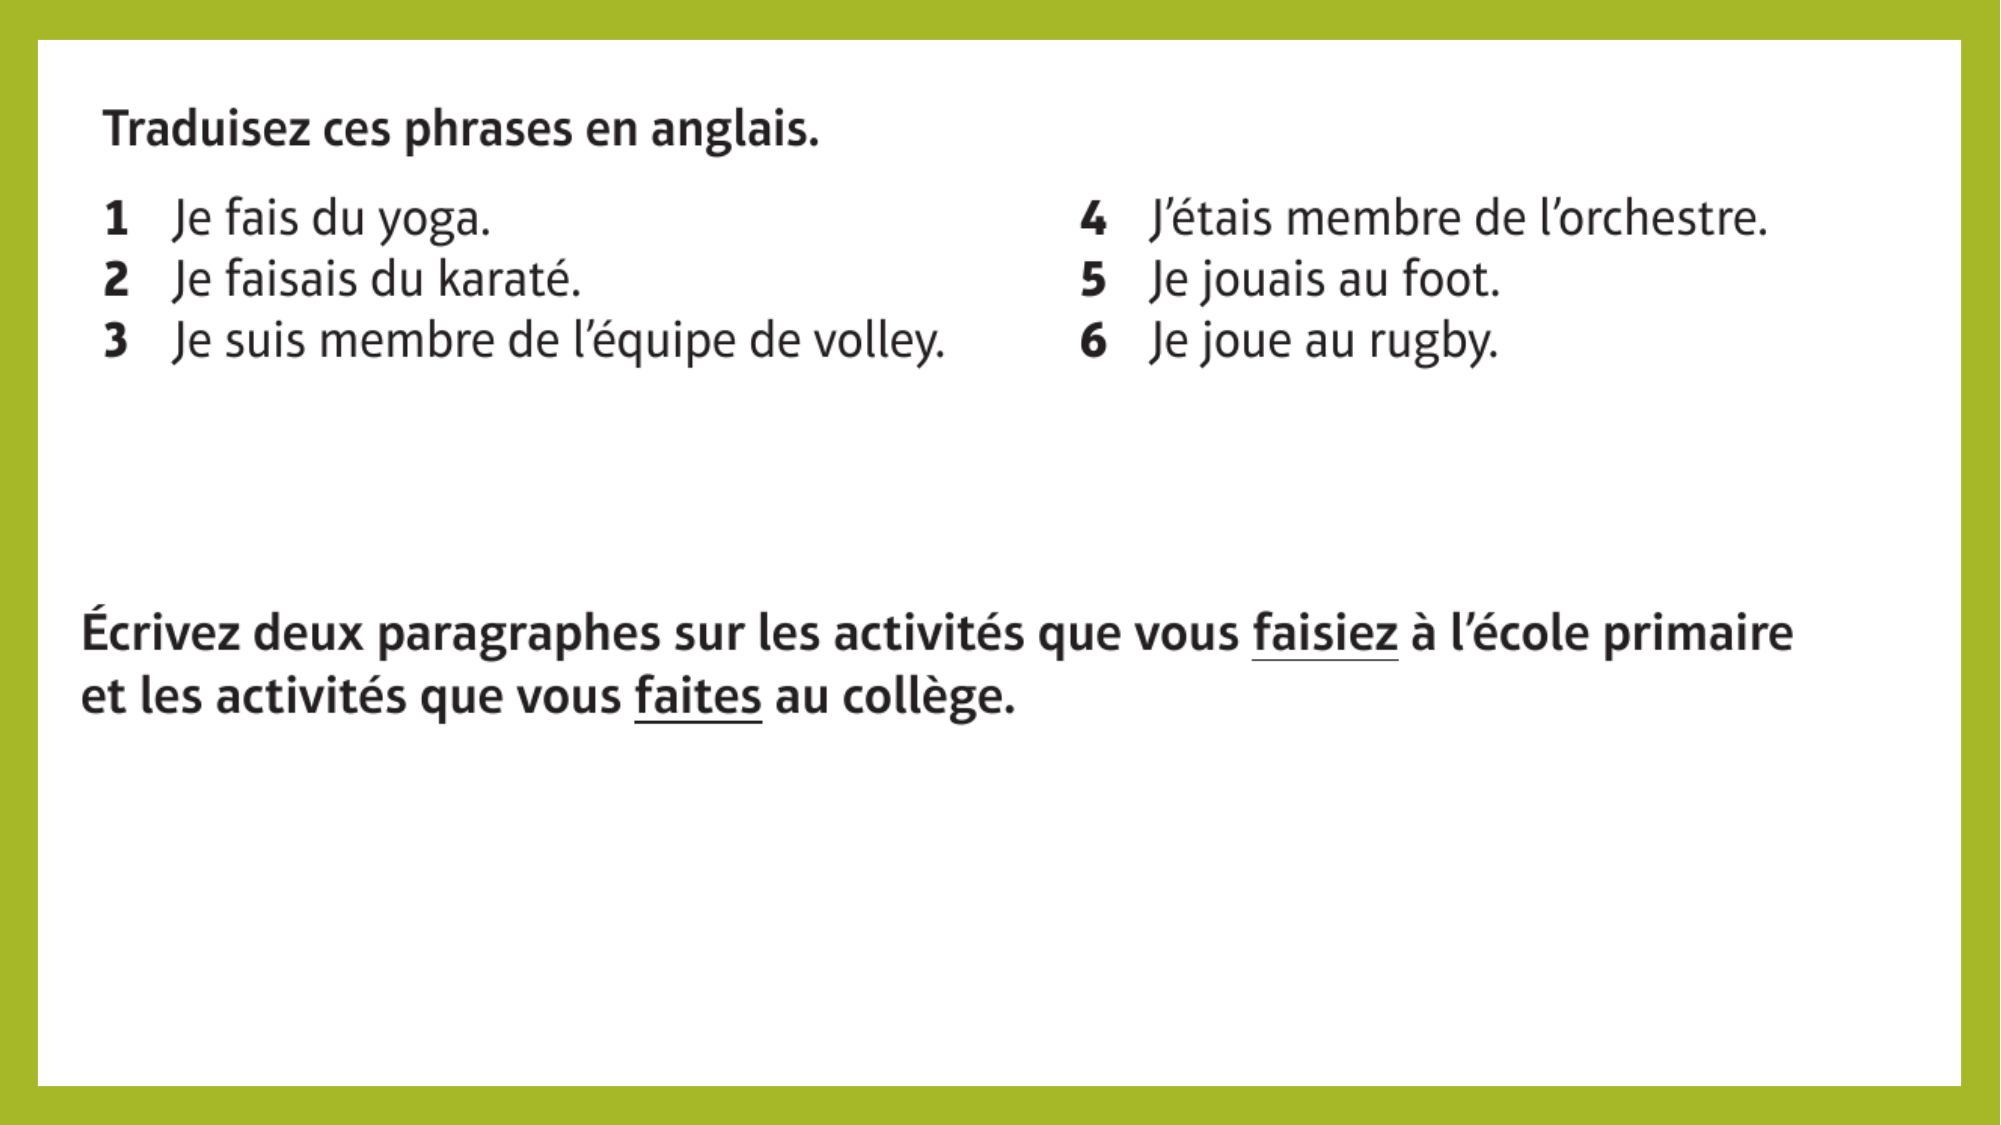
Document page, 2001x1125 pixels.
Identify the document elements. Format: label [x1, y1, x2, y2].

picture [63, 57, 1959, 462]
picture [63, 584, 1854, 732]
